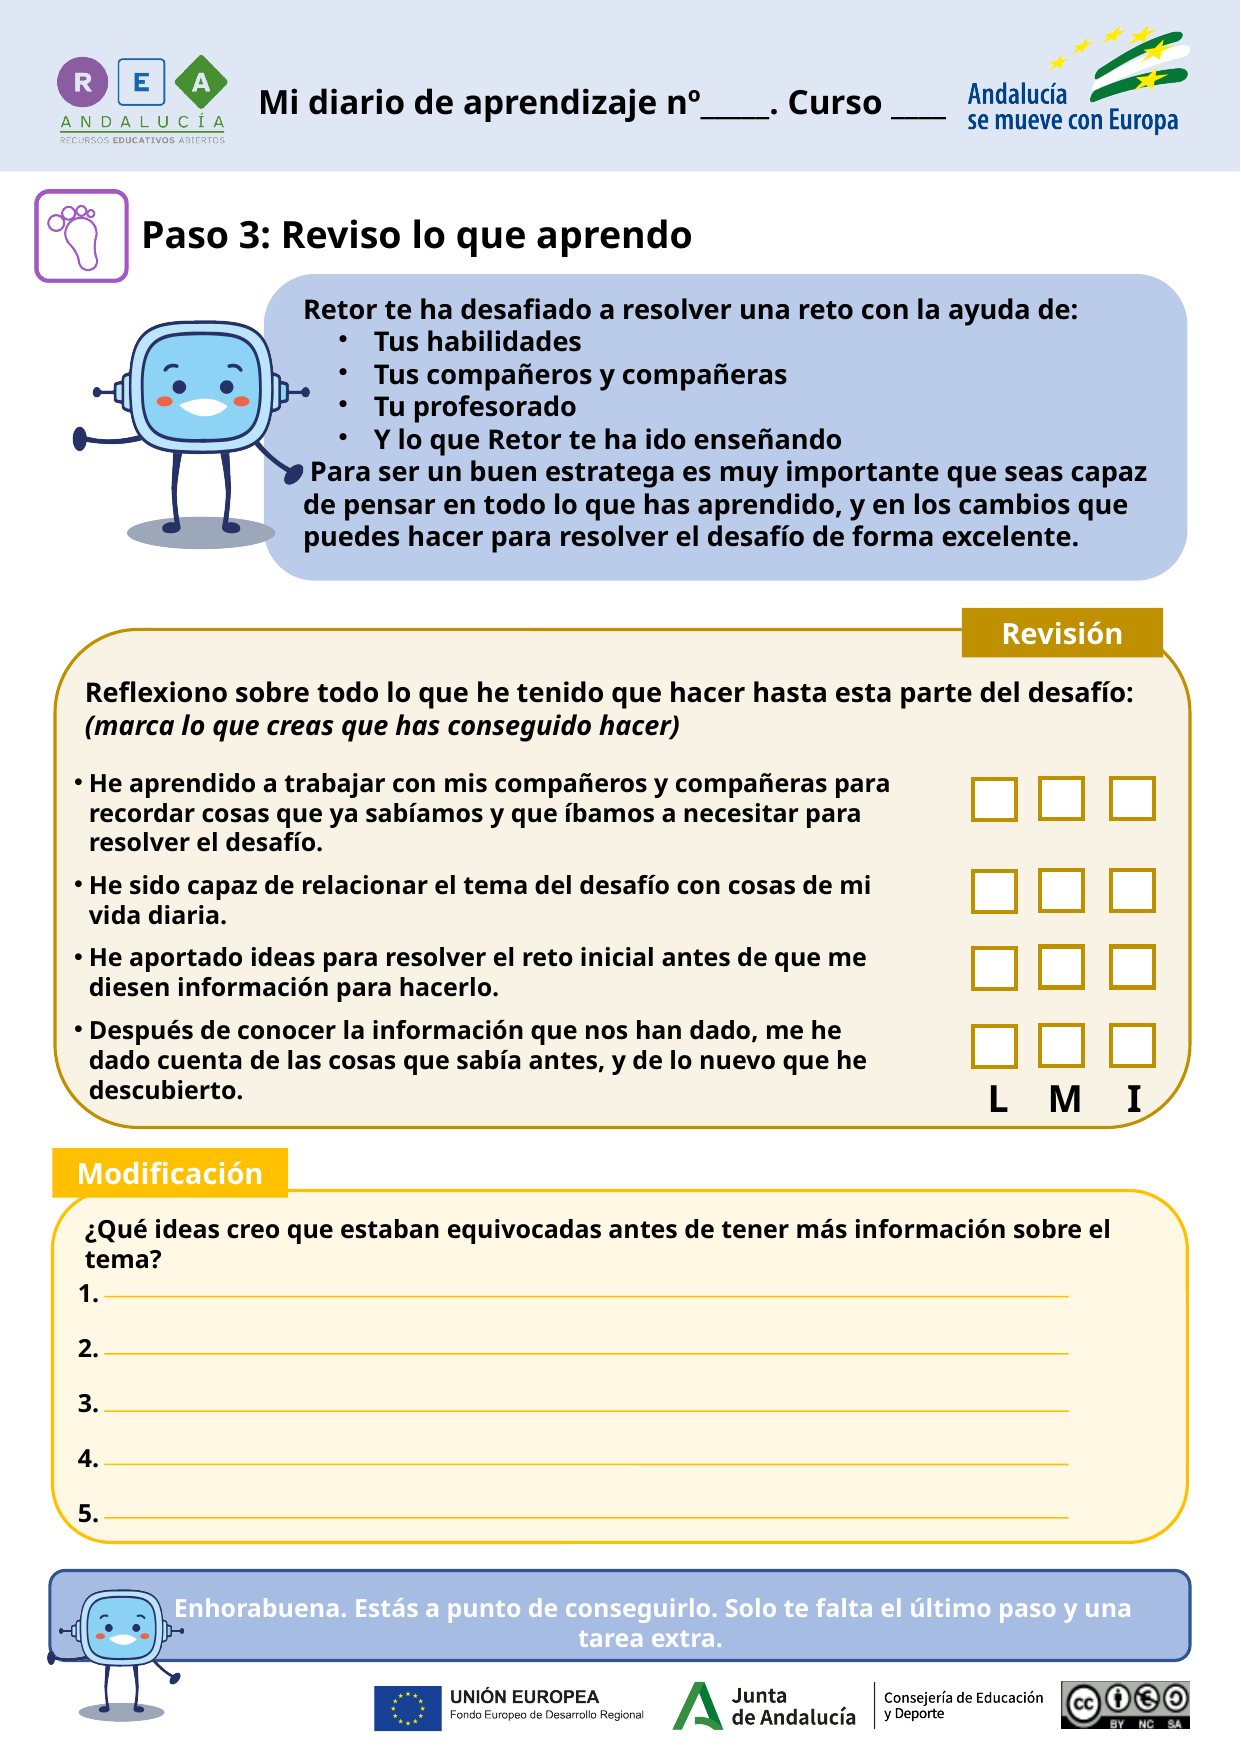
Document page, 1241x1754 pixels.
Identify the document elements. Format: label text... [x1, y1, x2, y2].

text_box Mi diario de aprendizaje nº_____. Curso ____ [246, 73, 955, 129]
text_box [971, 1024, 1018, 1069]
picture [352, 1656, 1191, 1745]
text_box [50, 1188, 1190, 1530]
text_box [971, 946, 1018, 991]
text_box [1109, 776, 1156, 821]
text_box [971, 777, 1018, 822]
text_box [208, 1568, 1193, 1663]
text_box He aprendido a trabajar con mis compañeros y compañeras para recordar cosas que ya sabíamos y que íbamos a necesitar para resolver el desafío. He sido capaz de relacionar el tema del desafío con cosas de mi vida diaria. He aportado ideas para resolver el reto inicial antes de que me diesen información para hacerlo. Después de conocer la información que nos han dado, me he dado cuenta de las cosas que sabía antes, y de lo nuevo que he descubierto. [59, 759, 908, 1112]
text_box M [1032, 1067, 1095, 1127]
text_box ¿Qué ideas creo que estaban equivocadas antes de tener más información sobre el tema? [70, 1206, 1143, 1270]
text_box [78, 1535, 1162, 1545]
text_box Modificación [50, 1146, 290, 1200]
text_box [349, 560, 1180, 583]
text_box [1109, 868, 1156, 913]
picture [43, 49, 242, 149]
text_box [1038, 776, 1085, 821]
text_box Reflexiono sobre todo lo que he tenido que hacer hasta esta parte del desafío: (marca lo que creas que has conseguido hacer) [70, 668, 1219, 748]
picture [35, 1566, 206, 1738]
text_box [1109, 1023, 1156, 1068]
text_box [971, 869, 1018, 914]
text_box L [972, 1067, 1024, 1127]
text_box Revisión [960, 606, 1165, 660]
text_box [1038, 944, 1085, 990]
text_box 1. 2. 3. 4. 5. [63, 1270, 1169, 1535]
text_box [286, 271, 1171, 284]
picture [960, 23, 1197, 141]
text_box Paso 3: Reviso lo que aprendo [133, 203, 709, 264]
text_box [1038, 1023, 1085, 1068]
text_box Enhorabuena. Estás a punto de conseguirlo. Solo te falta el último paso y una tarea extra. [210, 1585, 1156, 1652]
text_box [1038, 868, 1085, 913]
text_box [0, 0, 1241, 174]
text_box I [1112, 1067, 1157, 1127]
text_box [52, 627, 1193, 1130]
picture [34, 189, 347, 577]
text_box [1109, 944, 1156, 990]
text_box Retor te ha desafiado a resolver una reto con la ayuda de: Tus habilidades Tus compañeros y compañeras Tu profesorado Y lo que Retor te ha ido enseñando Para ser un buen estratega es muy importante que seas capaz de pensar en todo lo que has aprendido, y en los cambios que puedes hacer para resolver el desafío de forma excelente. [350, 284, 1197, 560]
